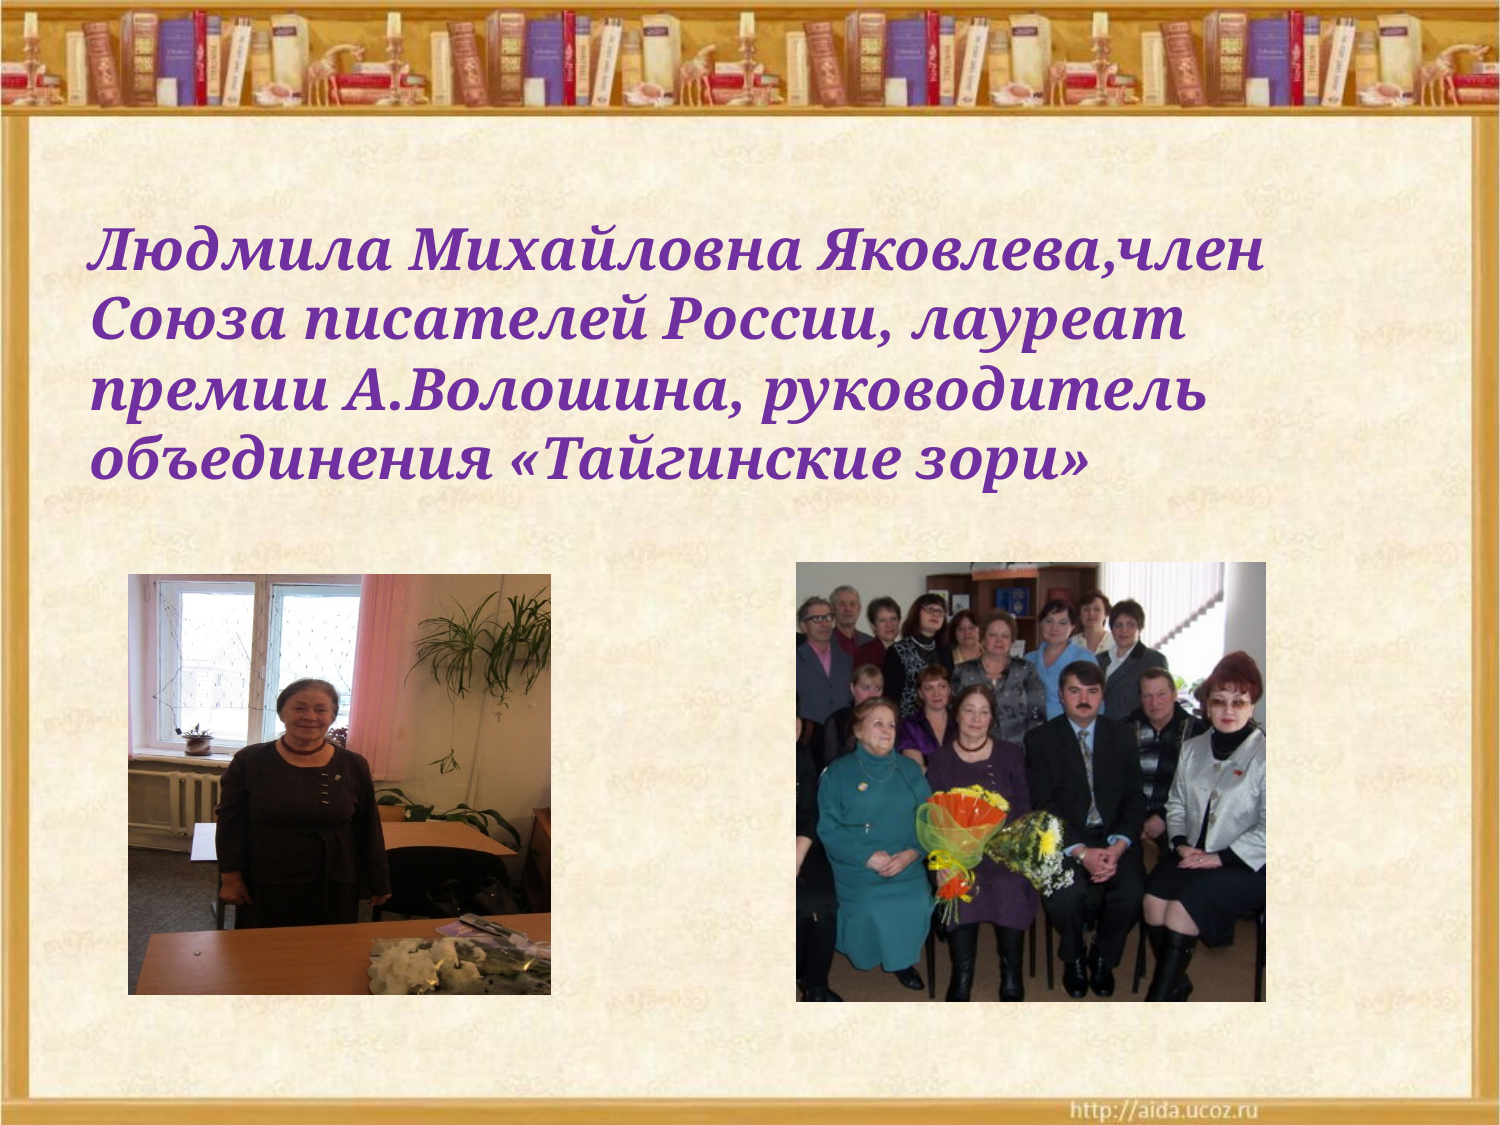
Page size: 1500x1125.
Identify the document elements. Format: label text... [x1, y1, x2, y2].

picture [0, 0, 1500, 1125]
slide_number Людмила Михайловна Яковлева,член Союза писателей России, лауреат премии А.Волошина, руководитель объединения «Тайгинские зори» [74, 245, 1337, 458]
